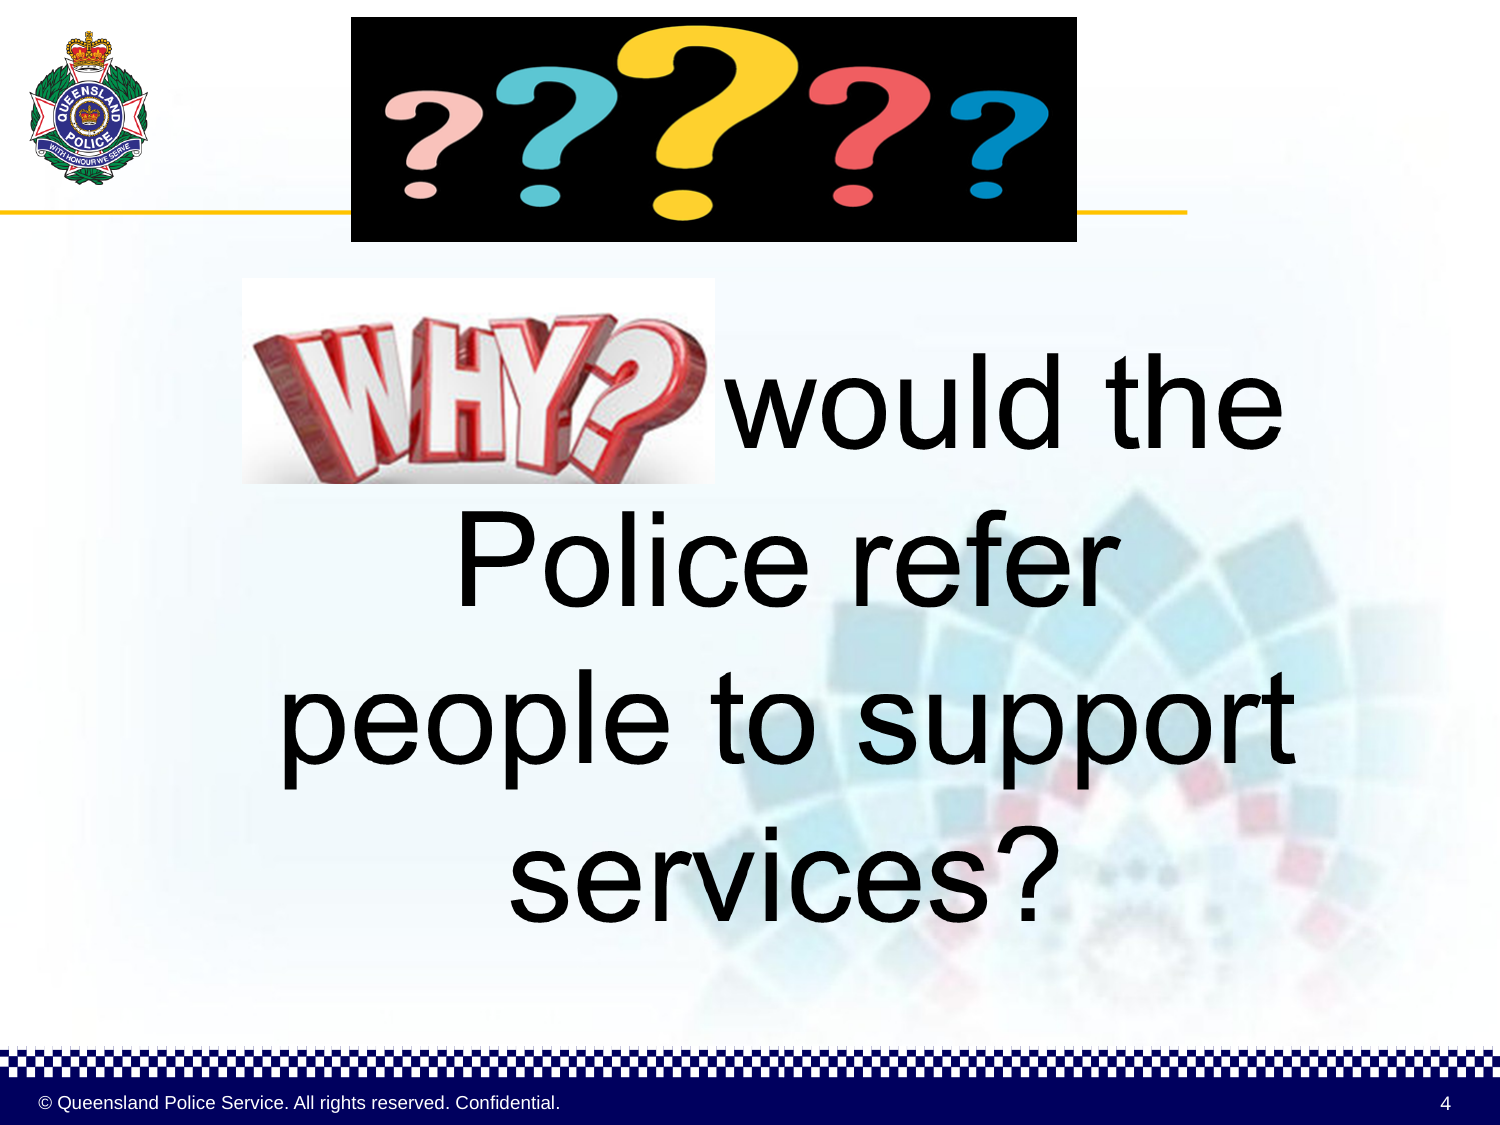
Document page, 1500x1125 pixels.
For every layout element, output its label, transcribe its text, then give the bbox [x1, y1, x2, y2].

slide_number 4 [1352, 1082, 1467, 1125]
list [195, 277, 1410, 1046]
picture [0, 0, 1500, 1100]
